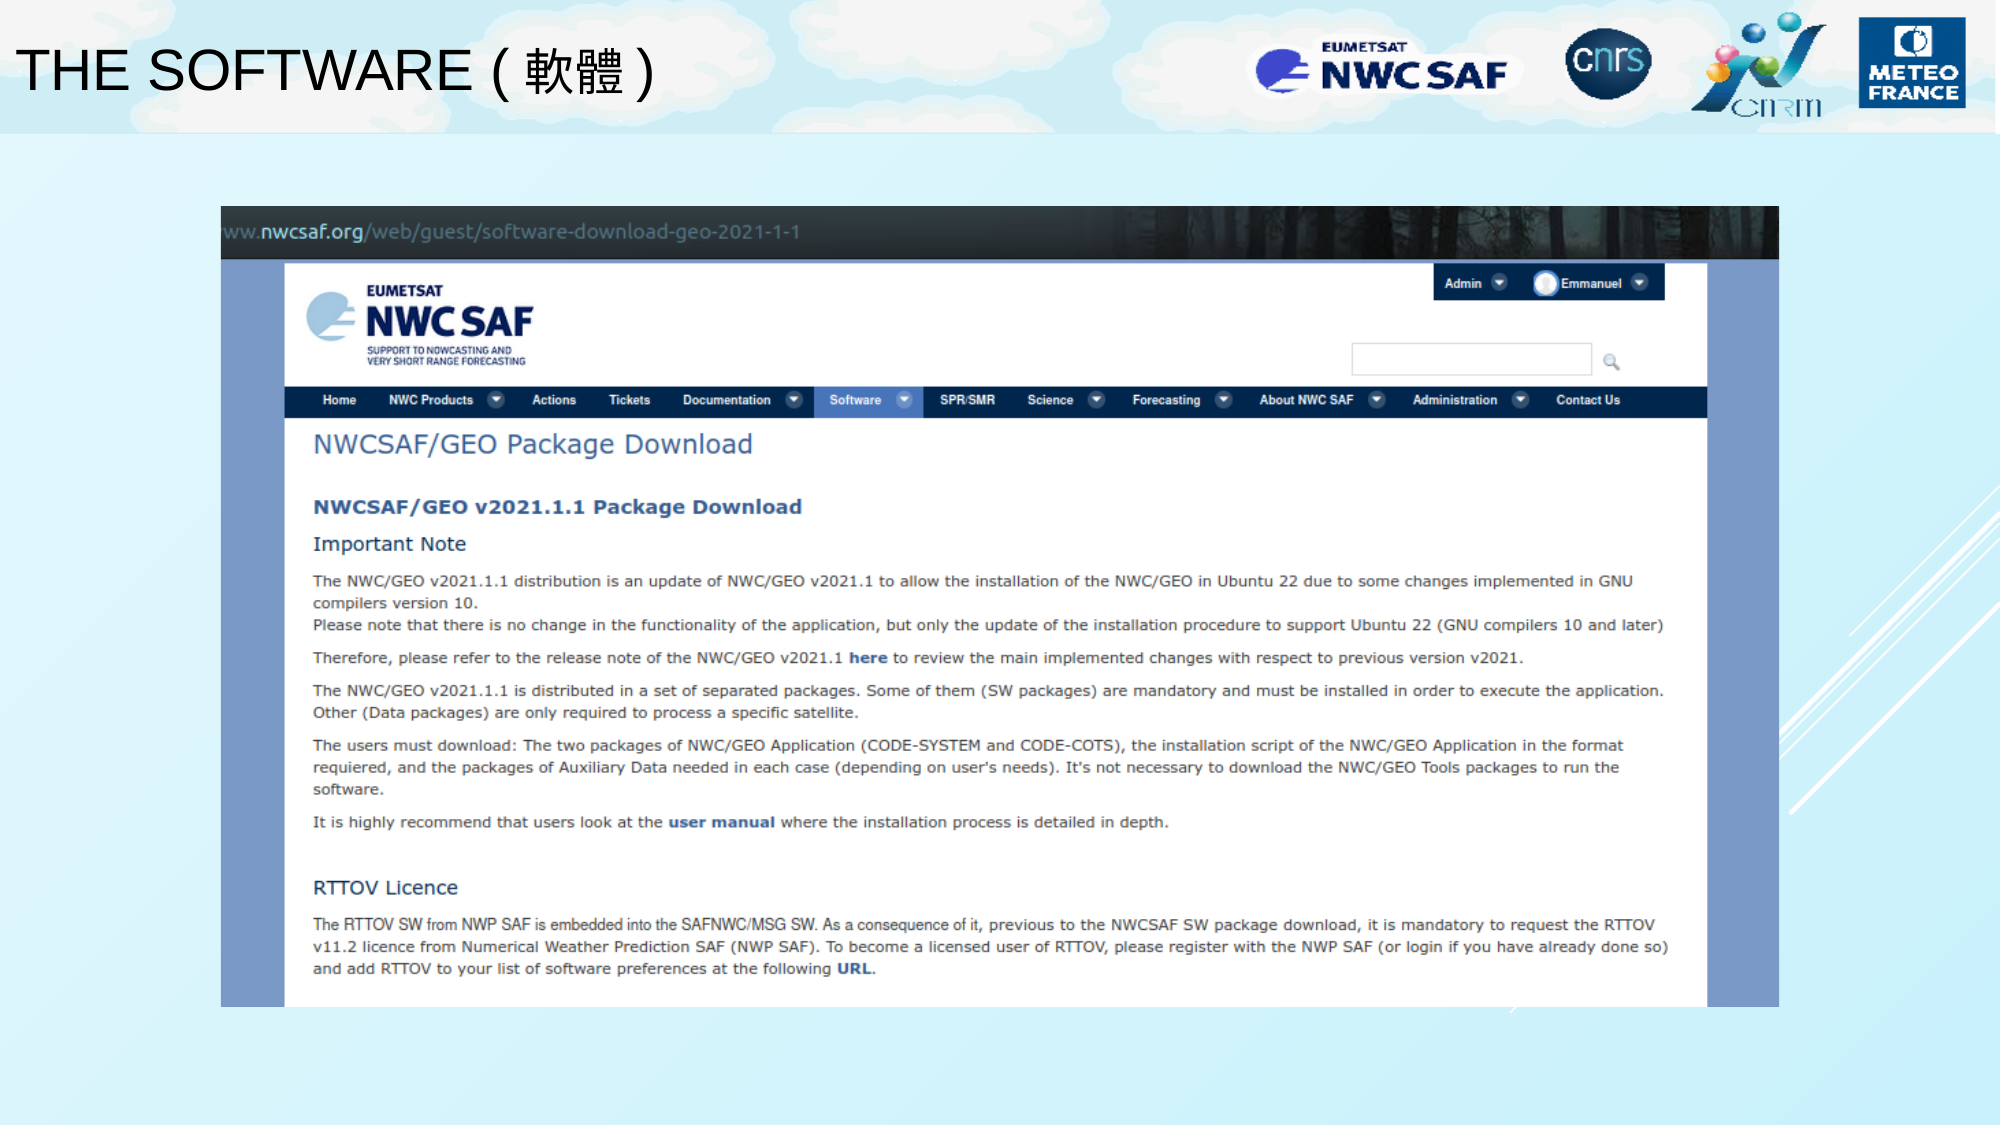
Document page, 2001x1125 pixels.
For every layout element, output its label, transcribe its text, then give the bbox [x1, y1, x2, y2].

text_box The software (軟體) [0, 0, 2000, 134]
picture [220, 206, 1780, 1008]
